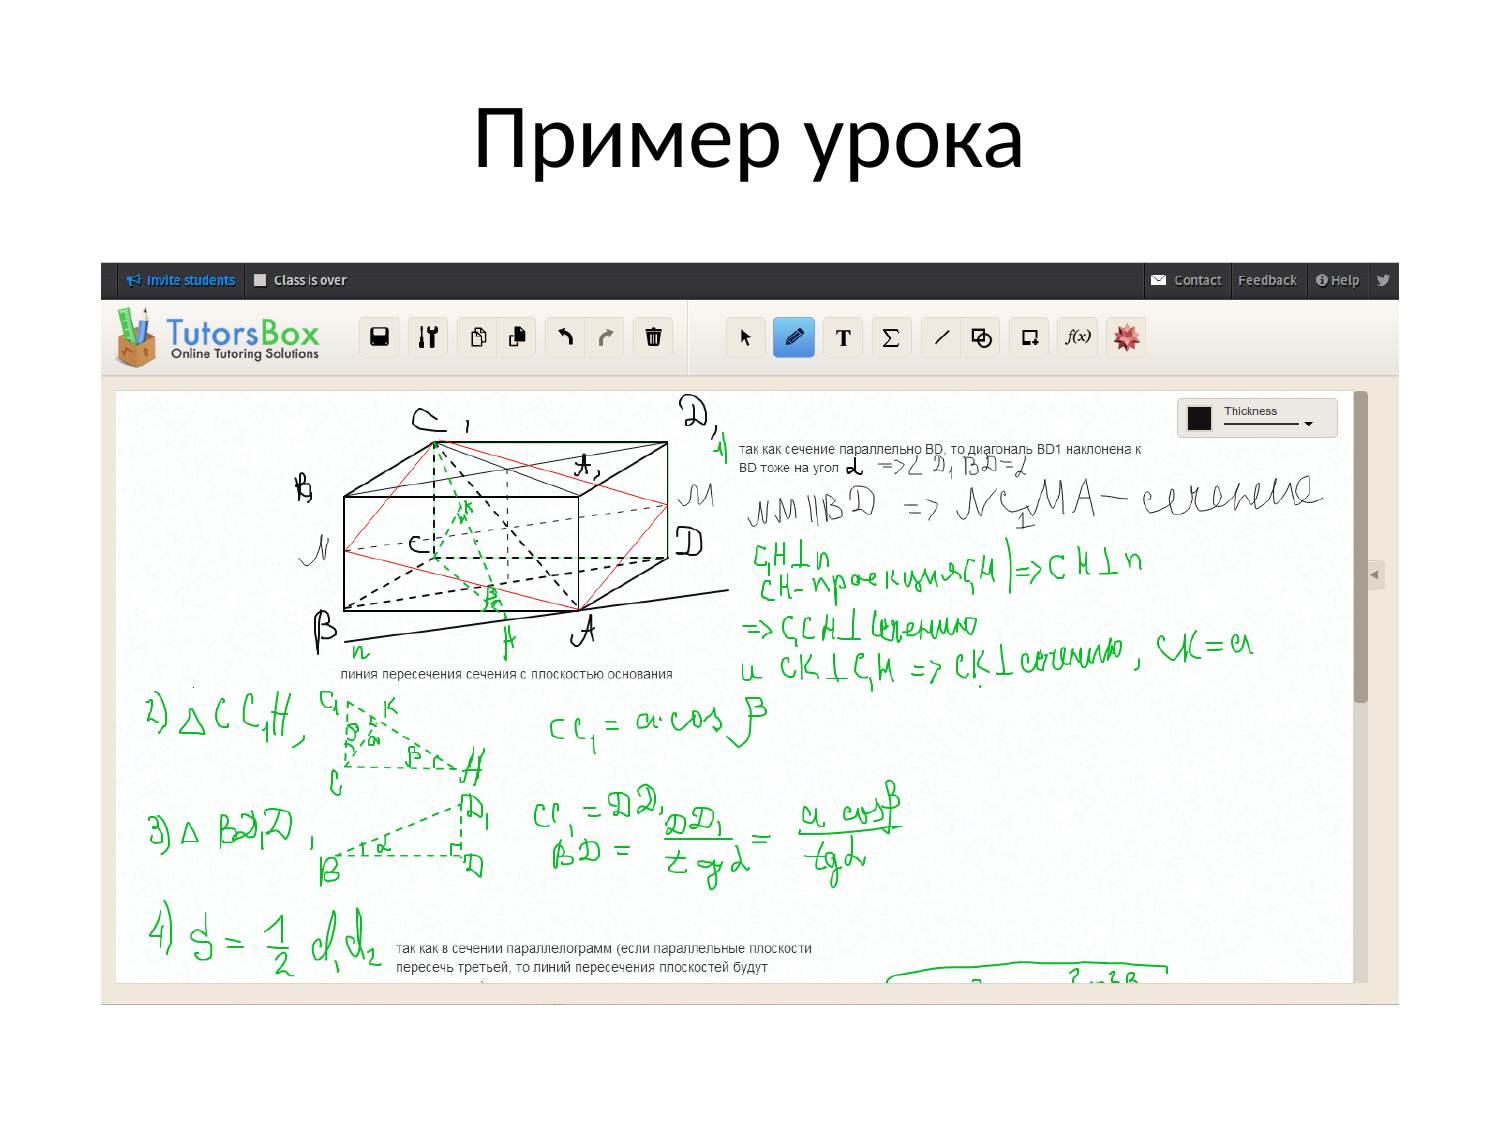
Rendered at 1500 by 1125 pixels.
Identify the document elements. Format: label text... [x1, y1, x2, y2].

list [101, 262, 1399, 1006]
title Пример урока [75, 66, 1425, 197]
